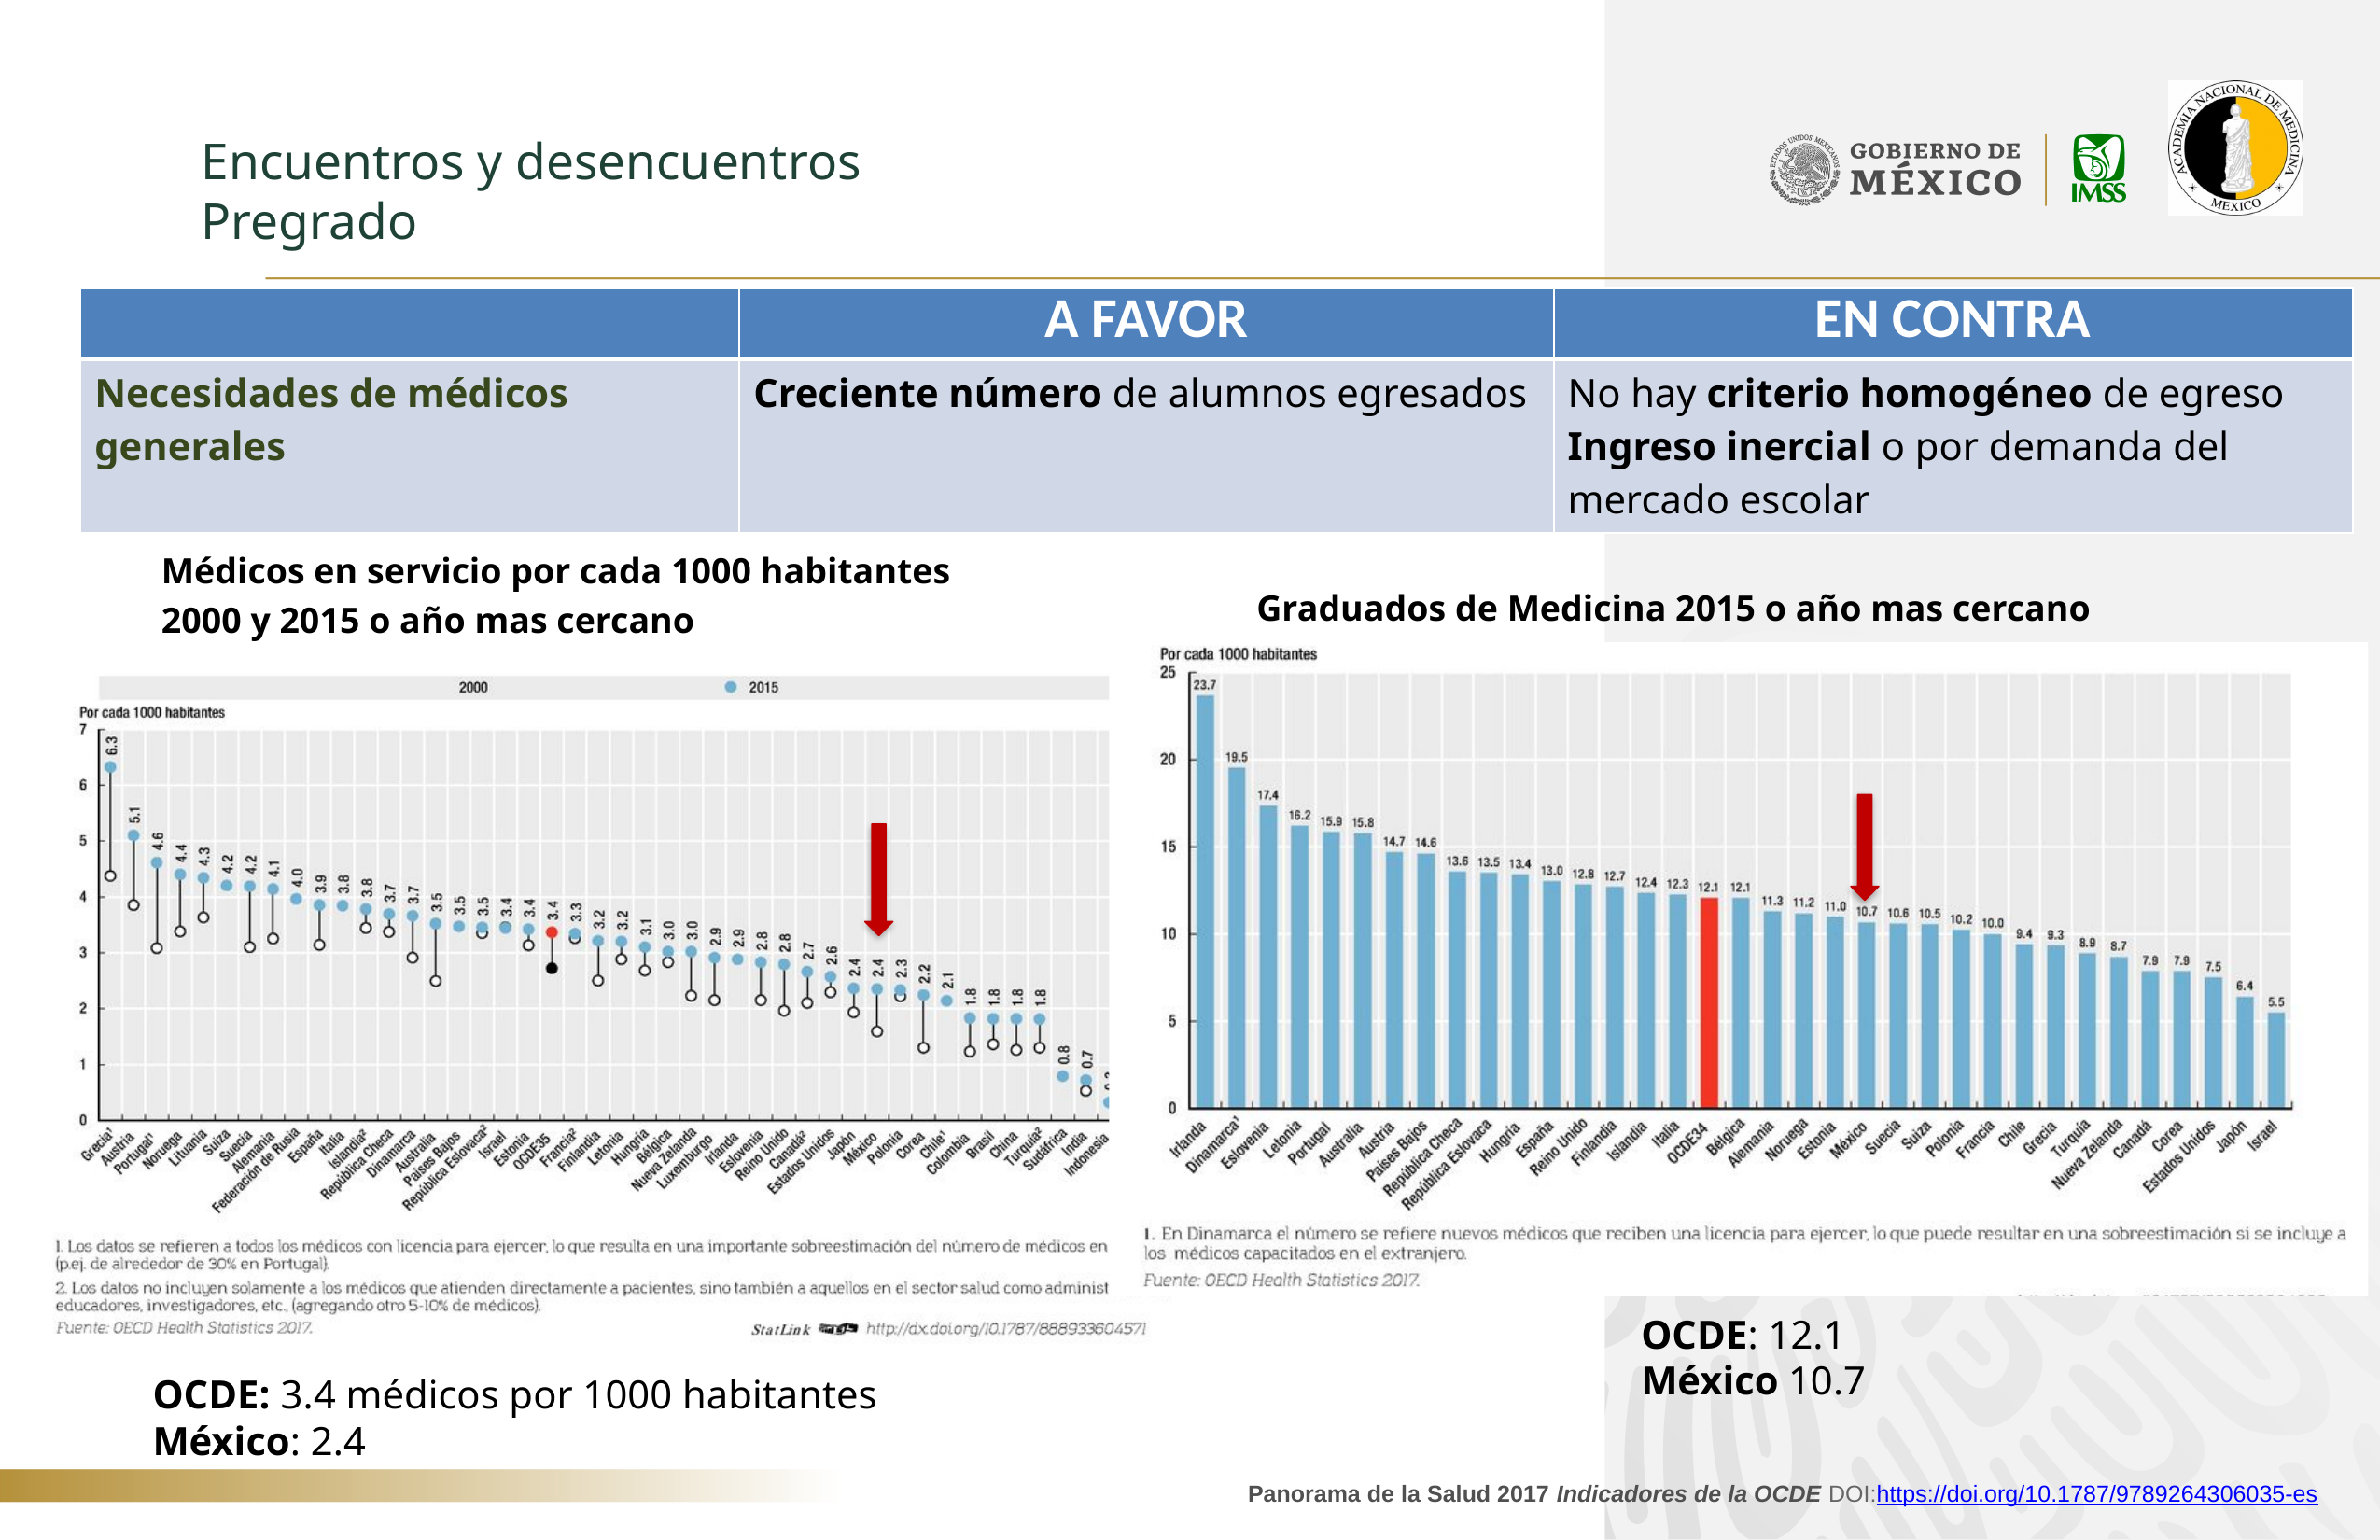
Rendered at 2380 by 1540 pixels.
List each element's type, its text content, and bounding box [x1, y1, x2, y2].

text_box Médicos en servicio por cada 1000 habitantes 2000 y 2015 o año mas cercano [138, 538, 1076, 655]
picture [0, 0, 2380, 1540]
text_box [29, 666, 1185, 1358]
table_header [81, 289, 738, 357]
text_box Panorama de la Salud 2017 Indicadores de la OCDE DOI:https://doi.org/10.1787/9789264306035-es [1234, 1471, 2337, 1514]
table_cell No hay criterio homogéneo de egreso Ingreso inercial o por demanda del mercado escolar [1555, 361, 2352, 532]
table_header EN CONTRA [1555, 289, 2352, 357]
text_box OCDE: 3.4 médicos por 1000 habitantes México: 2.4 [138, 1364, 949, 1471]
table_cell Necesidades de médicos generales [81, 361, 738, 532]
text_box Graduados de Medicina 2015 o año mas cercano [1234, 575, 2171, 639]
text_box OCDE: 12.1 México 10.7 [1627, 1306, 1925, 1410]
text_box Encuentros y desencuentros Pregrado [188, 122, 1027, 257]
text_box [1109, 642, 2369, 1296]
table_cell Creciente número de alumnos egresados [740, 361, 1553, 532]
table_header A FAVOR [740, 289, 1553, 357]
